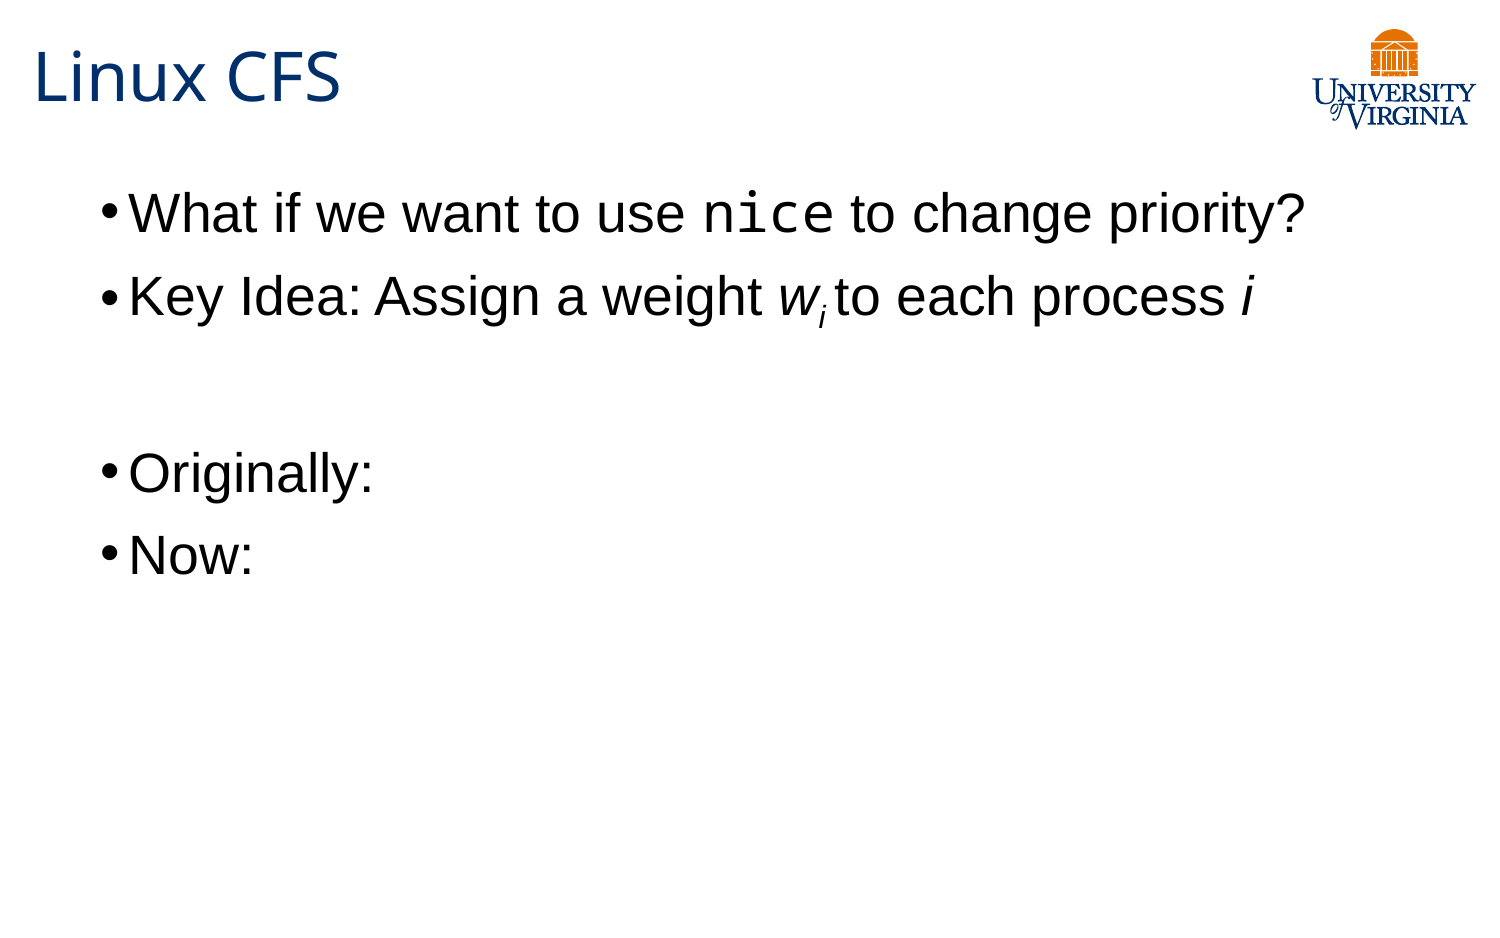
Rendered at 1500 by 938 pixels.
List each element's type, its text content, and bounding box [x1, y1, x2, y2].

title Linux CFS [17, 14, 1297, 145]
